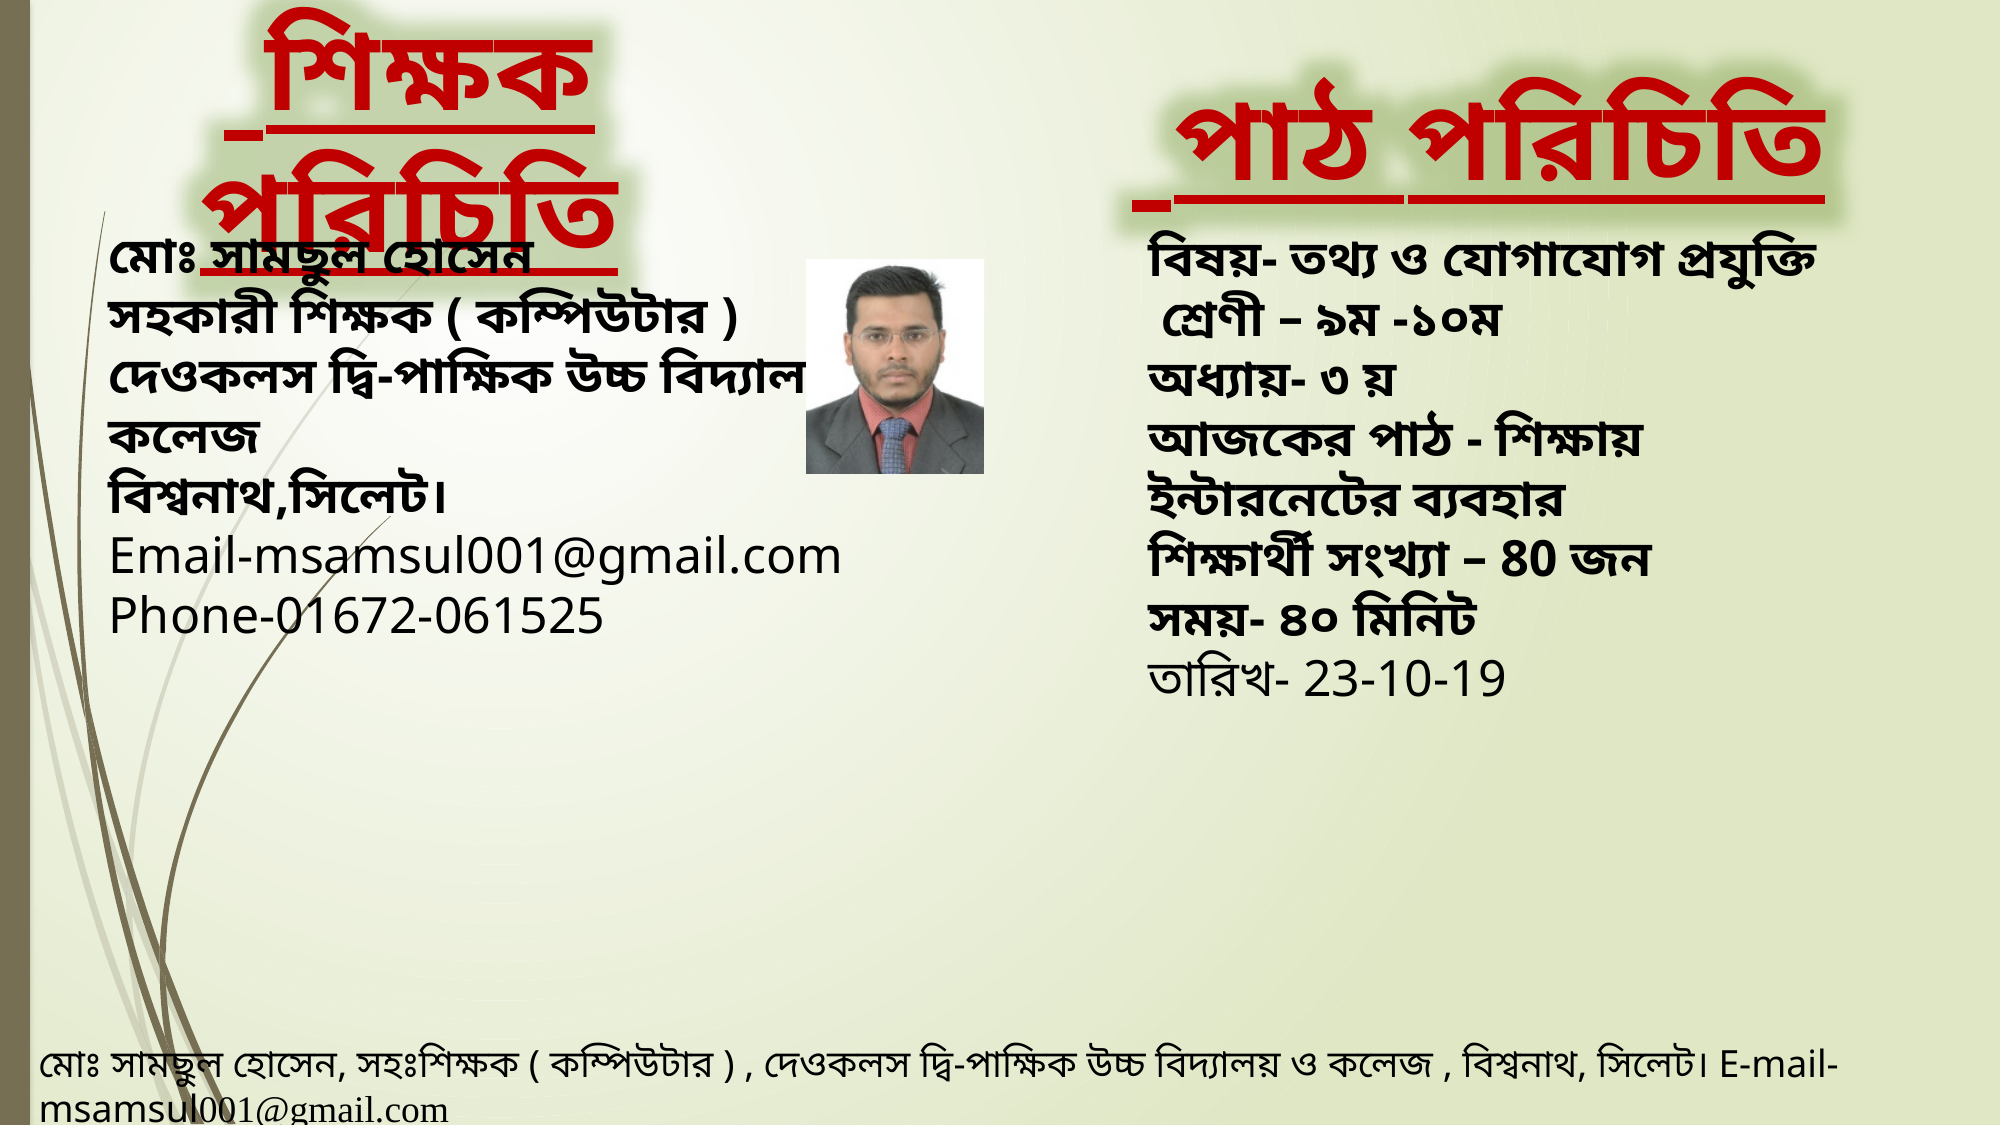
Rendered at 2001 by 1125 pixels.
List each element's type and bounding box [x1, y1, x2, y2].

text_box [1016, 21, 1941, 659]
text_box [0, 19, 1017, 596]
